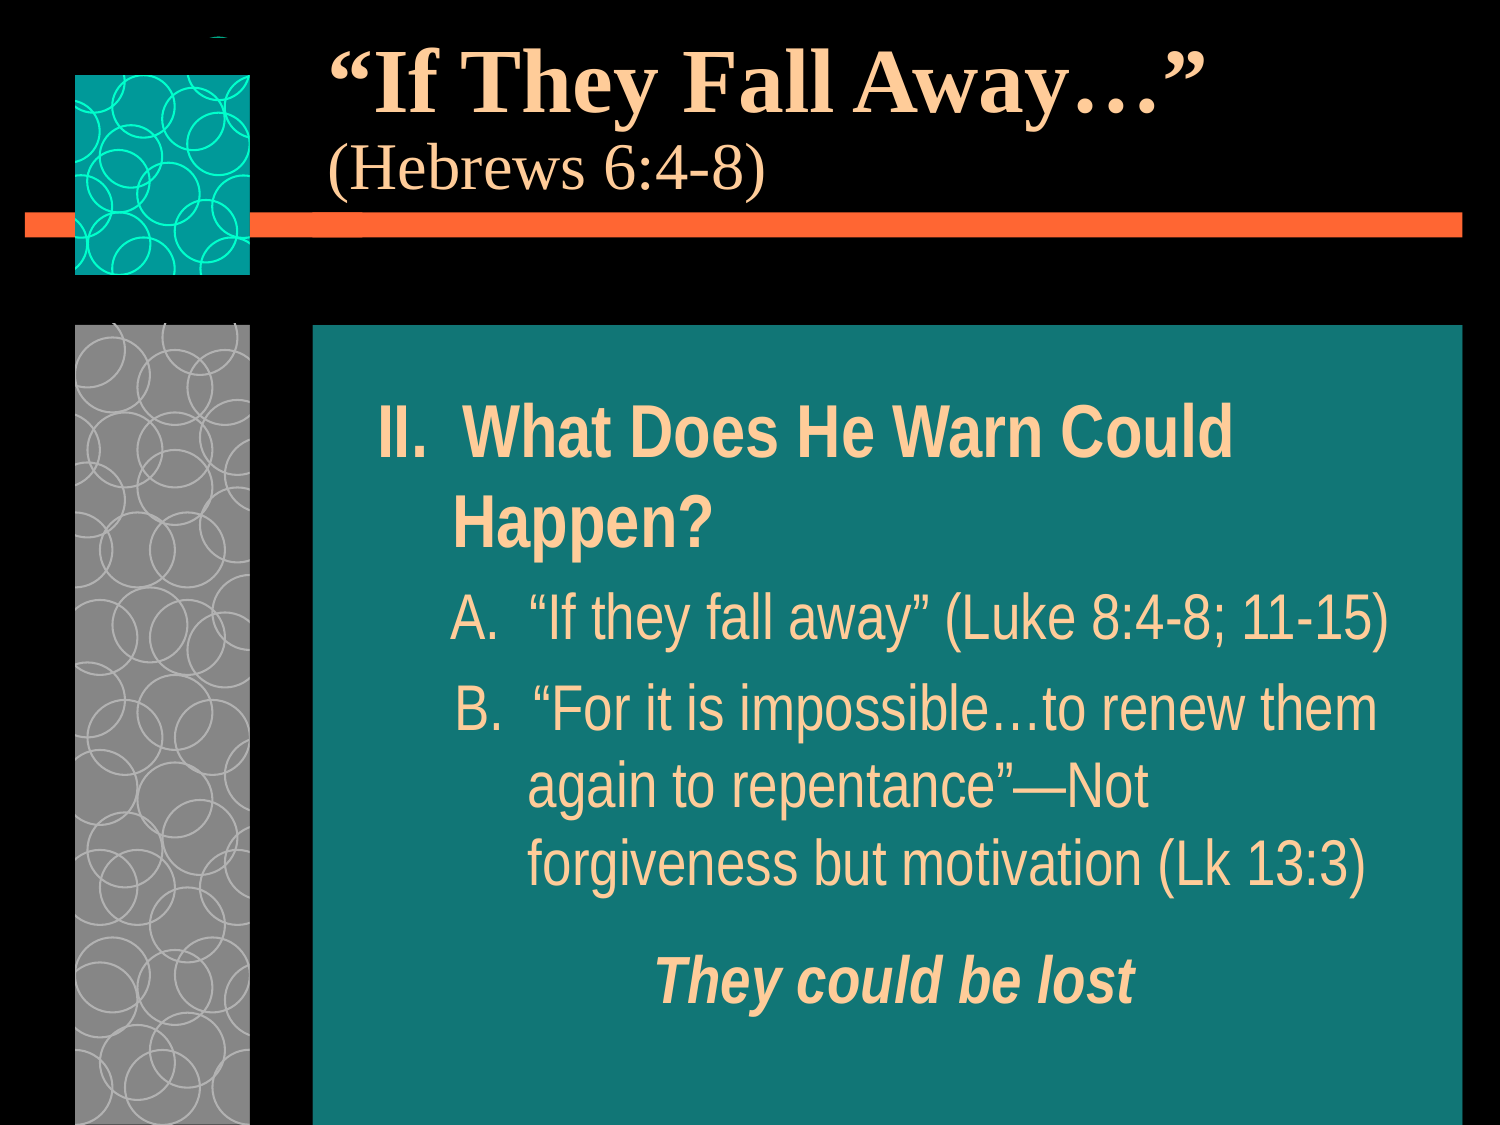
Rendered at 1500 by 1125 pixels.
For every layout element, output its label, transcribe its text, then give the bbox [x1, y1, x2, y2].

list II. What Does He Warn Could Happen? A. “If they fall away” (Luke 8:4-8; 11-15) B. “For it is impossible…to renew them again to repentance”—Not forgiveness but motivation (Lk 13:3) They could be lost [361, 374, 1426, 1125]
title “If They Fall Away…” (Hebrews 6:4-8) [312, 62, 1488, 176]
